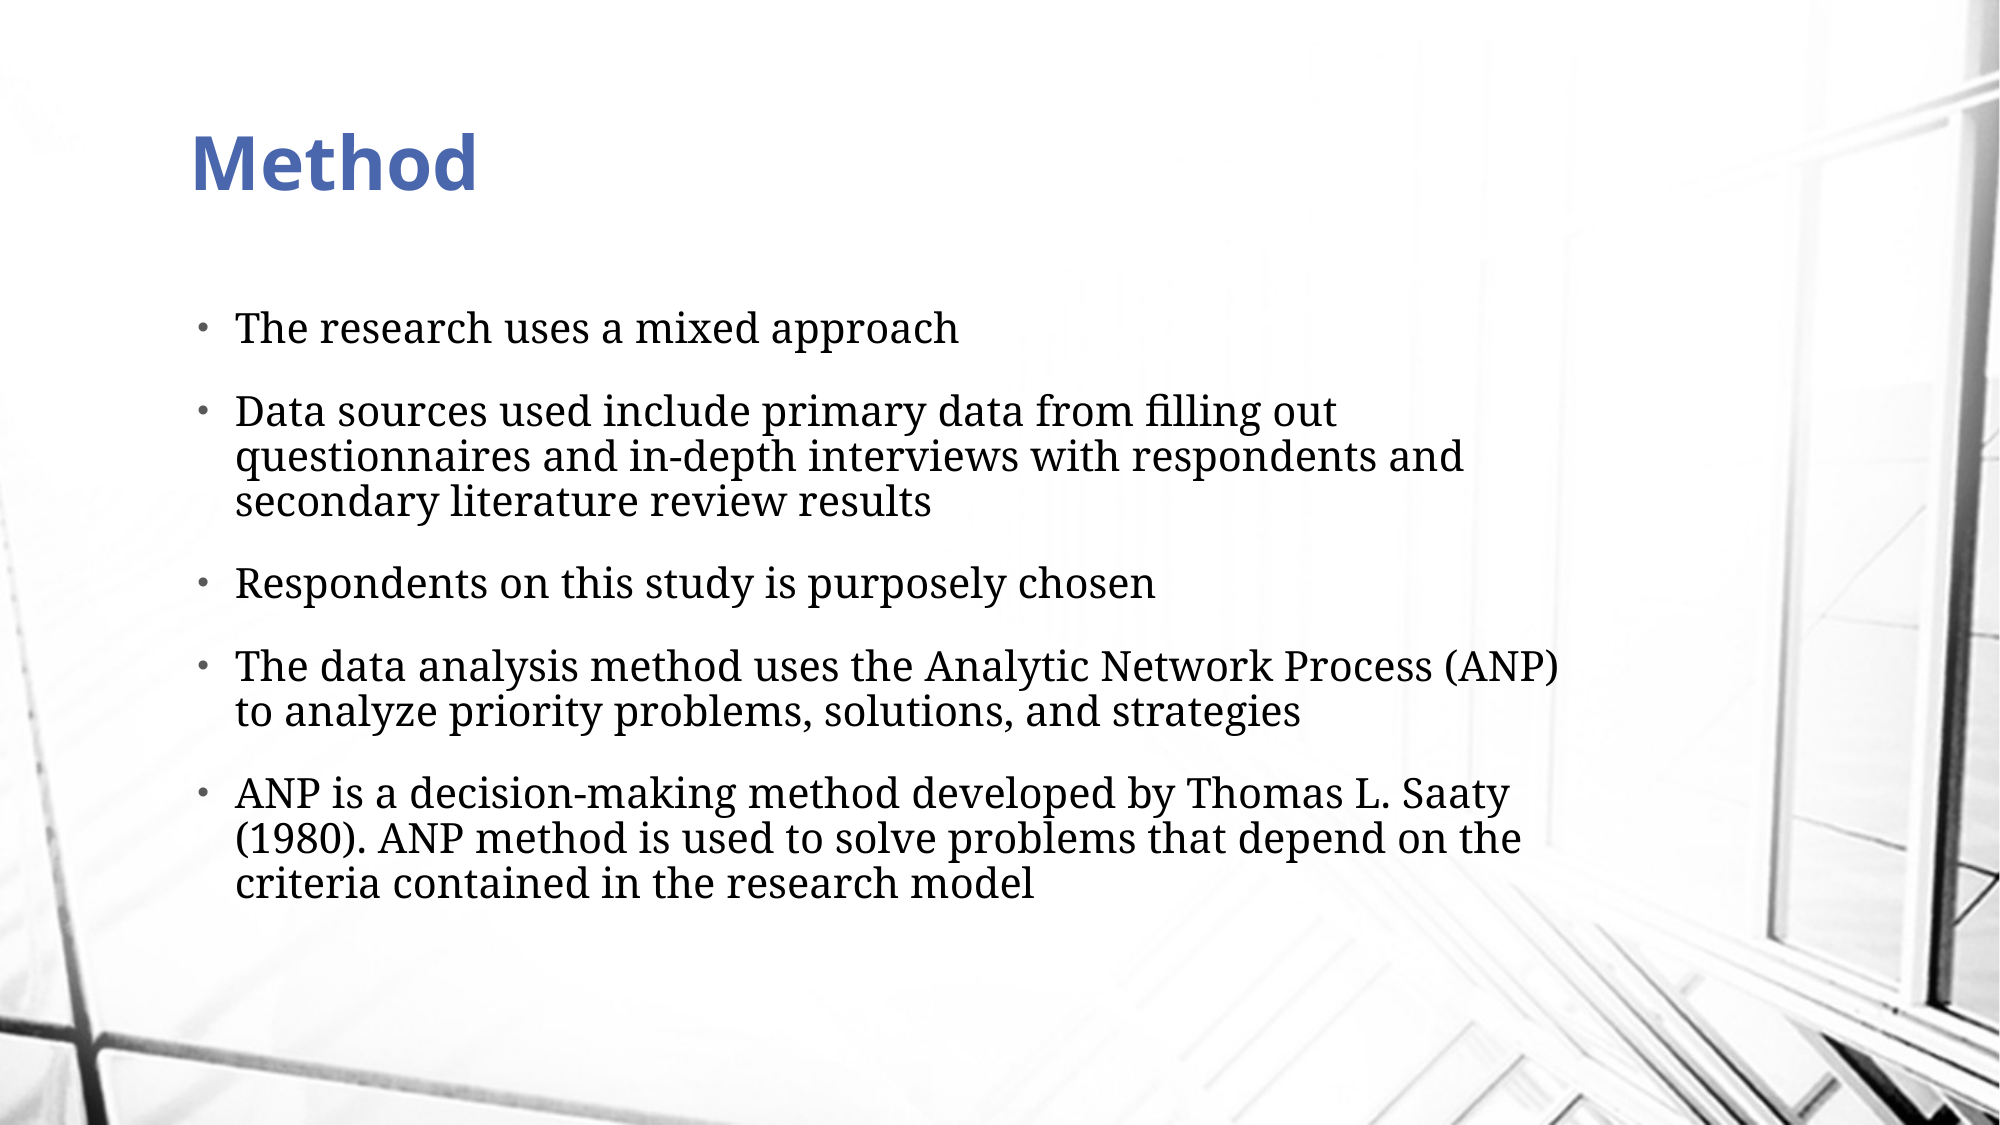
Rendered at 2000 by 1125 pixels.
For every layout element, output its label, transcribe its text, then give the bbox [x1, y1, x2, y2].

title Method [174, 87, 1600, 213]
list The research uses a mixed approach Data sources used include primary data from filling out questionnaires and in-depth interviews with respondents and secondary literature review results Respondents on this study is purposely chosen The data analysis method uses the Analytic Network Process (ANP) to analyze priority problems, solutions, and strategies ANP is a decision-making method developed by Thomas L. Saaty (1980). ANP method is used to solve problems that depend on the criteria contained in the research model [174, 299, 1600, 975]
picture [0, 0, 2000, 1125]
